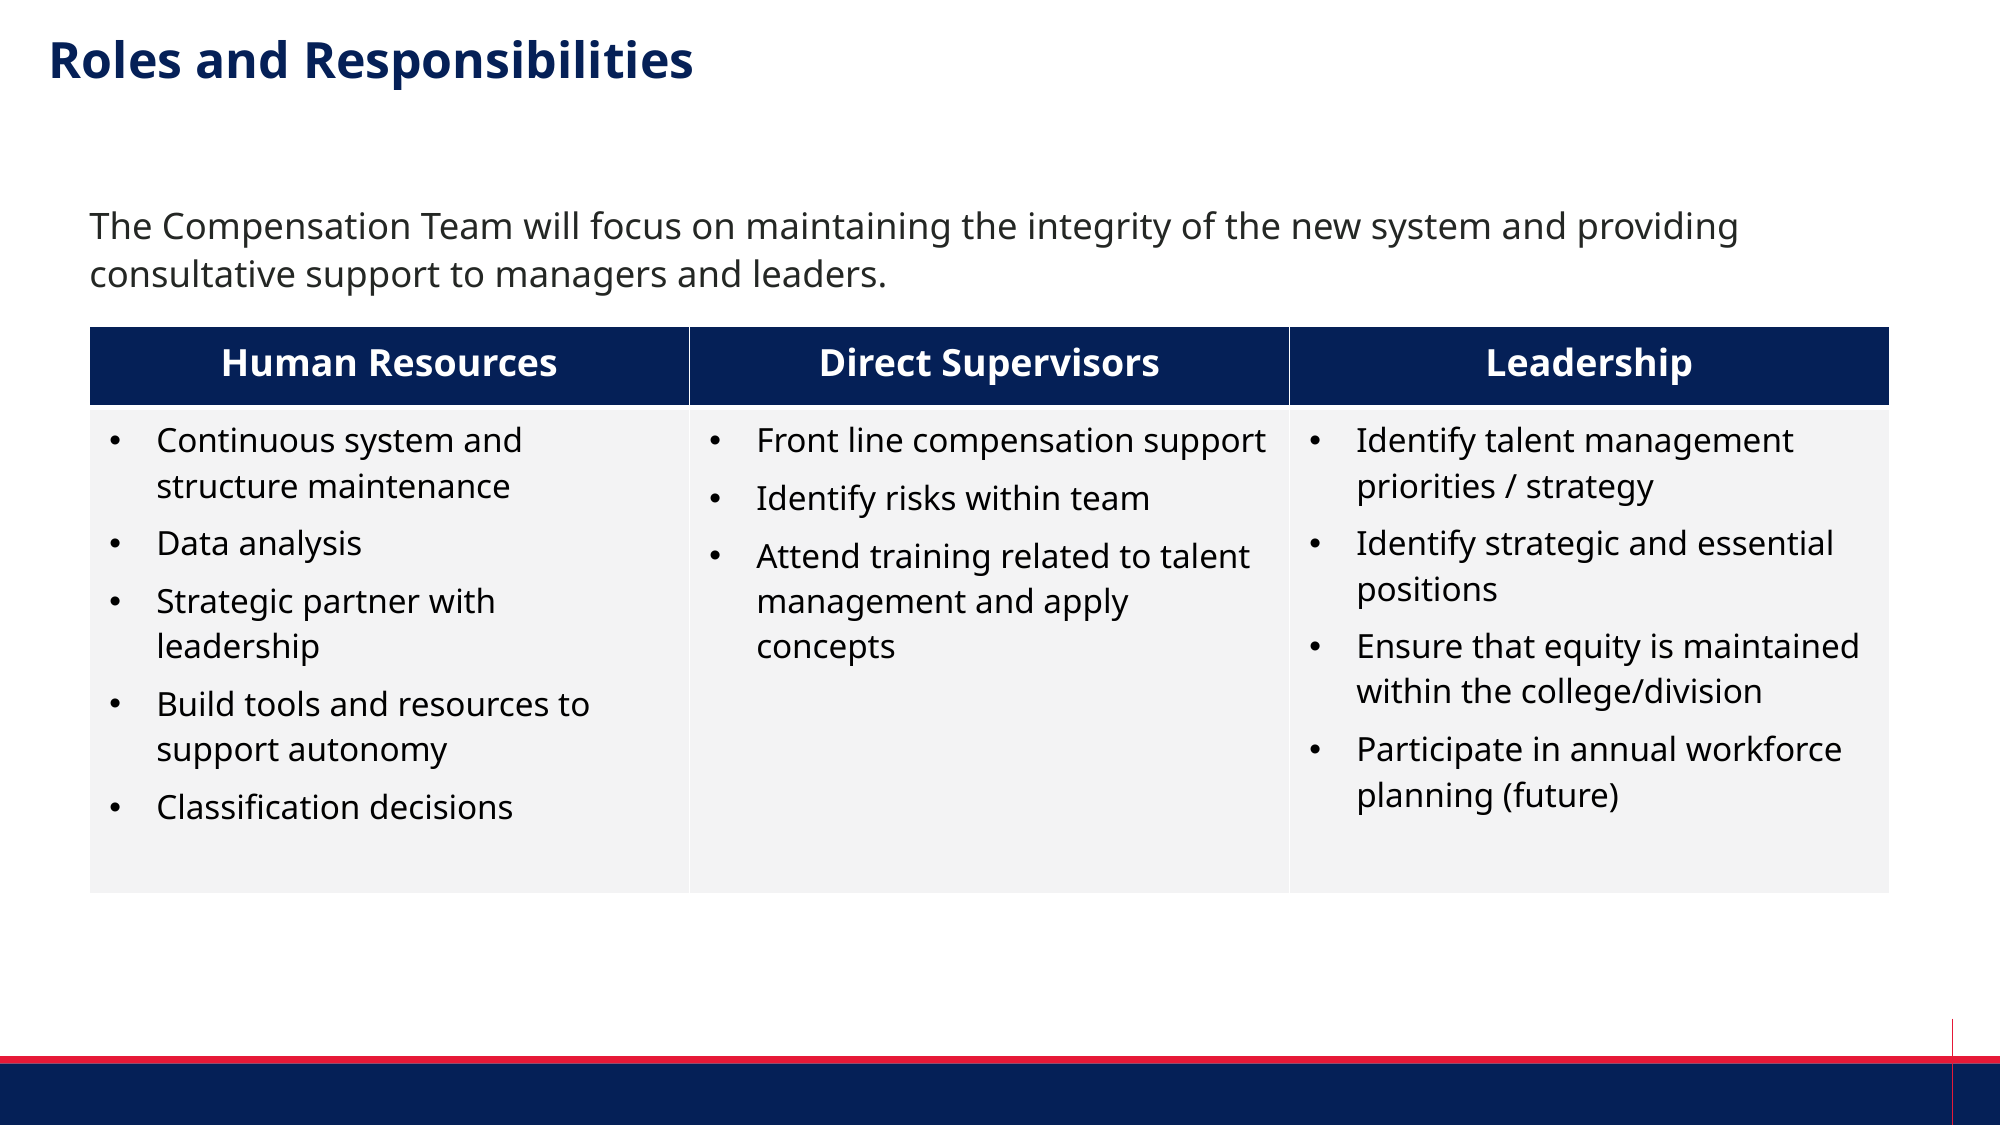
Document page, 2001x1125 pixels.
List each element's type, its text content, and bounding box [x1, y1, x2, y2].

table_cell Front line compensation support Identify risks within team Attend training related to talent management and apply concepts [690, 410, 1289, 893]
text_box [1953, 1064, 2000, 1125]
table_header Direct Supervisors [690, 327, 1289, 405]
text_box The Compensation Team will focus on maintaining the integrity of the new system and providing consultative support to managers and leaders. [89, 198, 1890, 295]
table_cell Continuous system and structure maintenance Data analysis Strategic partner with leadership Build tools and resources to support autonomy Classification decisions [90, 410, 689, 893]
text_box [0, 1055, 1952, 1064]
table_cell Identify talent management priorities / strategy Identify strategic and essential positions Ensure that equity is maintained within the college/division Participate in annual workforce planning (future) [1290, 410, 1889, 893]
table_header Leadership [1290, 327, 1889, 405]
text_box [0, 1064, 1952, 1125]
text_box [1953, 1055, 2000, 1064]
text_box Roles and Responsibilities [34, 21, 710, 97]
table_header Human Resources [90, 327, 689, 405]
